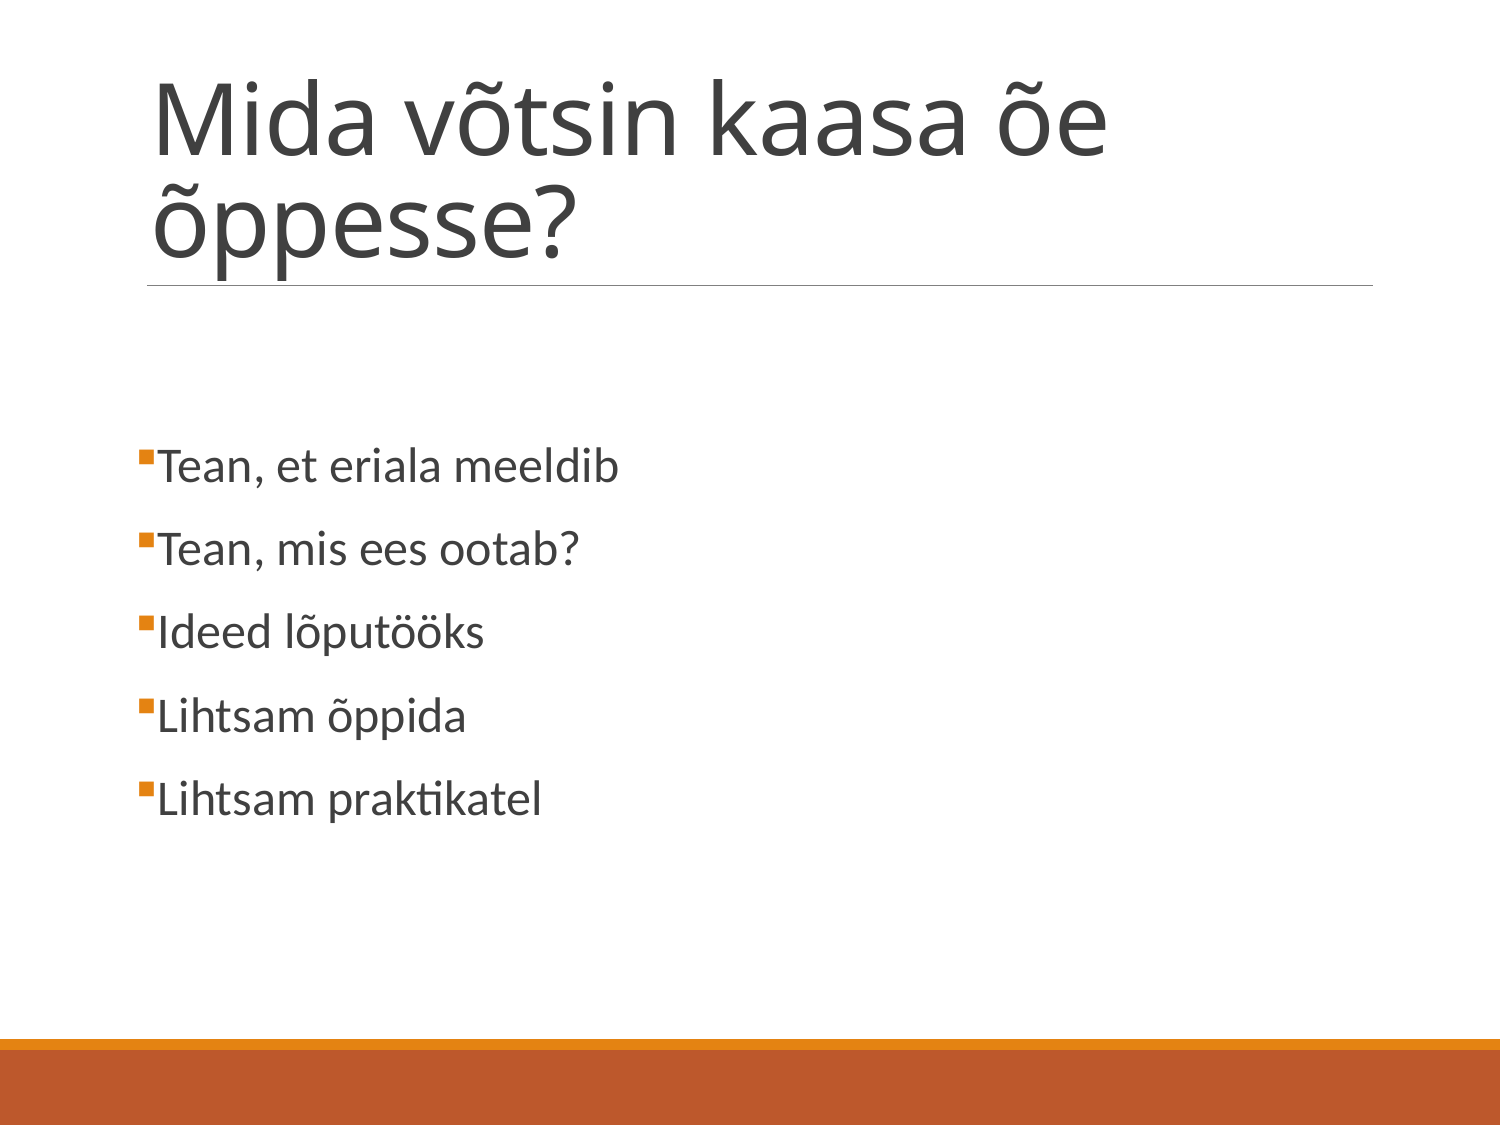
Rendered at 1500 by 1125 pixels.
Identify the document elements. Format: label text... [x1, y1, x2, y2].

list Tean, et eriala meeldib Tean, mis ees ootab? Ideed lõputööks Lihtsam õppida Lihtsam praktikatel [135, 302, 1373, 963]
title Mida võtsin kaasa õe õppesse? [135, 47, 1373, 285]
